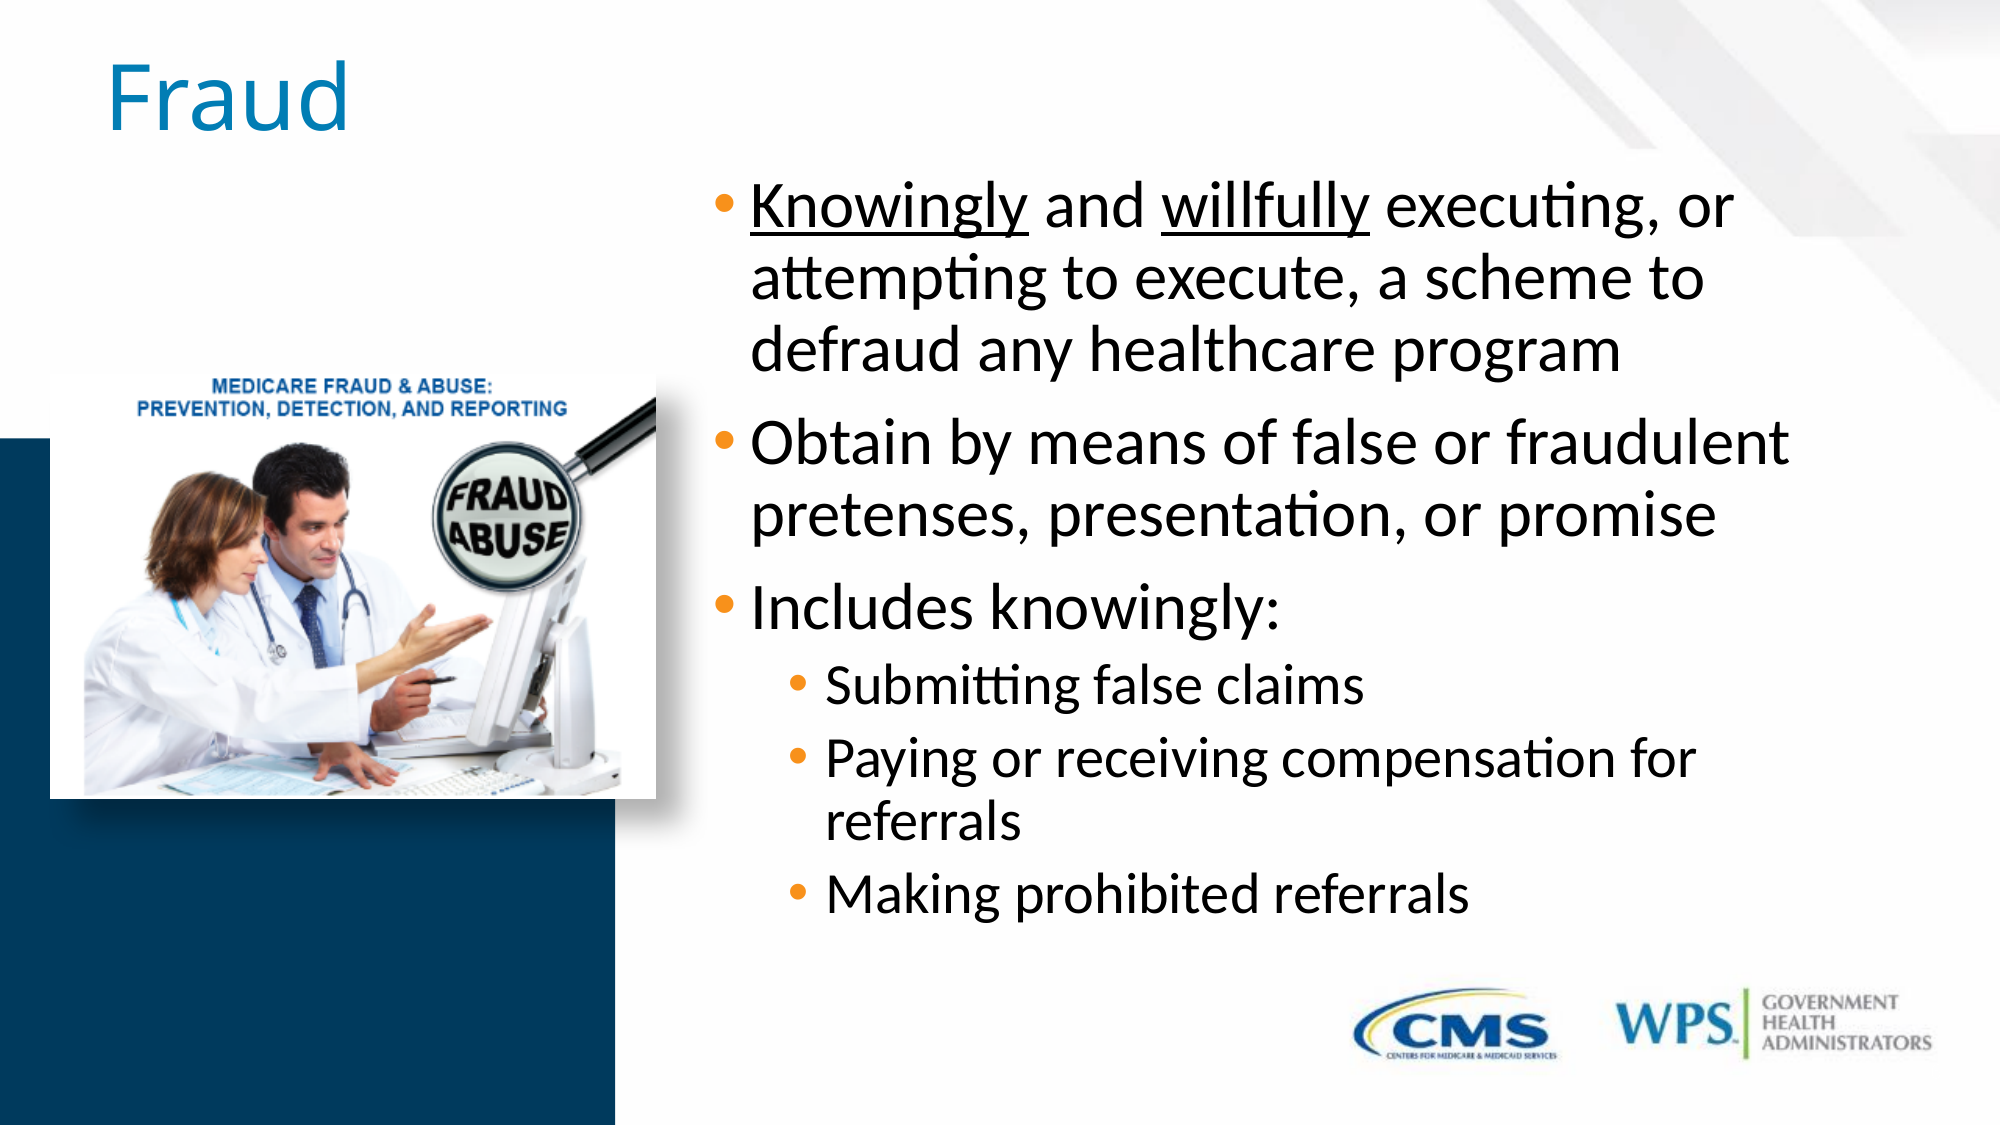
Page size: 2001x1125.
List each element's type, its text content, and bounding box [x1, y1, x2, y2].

list Knowingly and willfully executing, or attempting to execute, a scheme to defraud any healthcare program Obtain by means of false or fraudulent pretenses, presentation, or promise Includes knowingly: Submitting false claims Paying or receiving compensation for referrals Making prohibited referrals [698, 162, 1915, 923]
picture [0, 0, 2000, 1125]
title Fraud [89, 44, 1655, 163]
